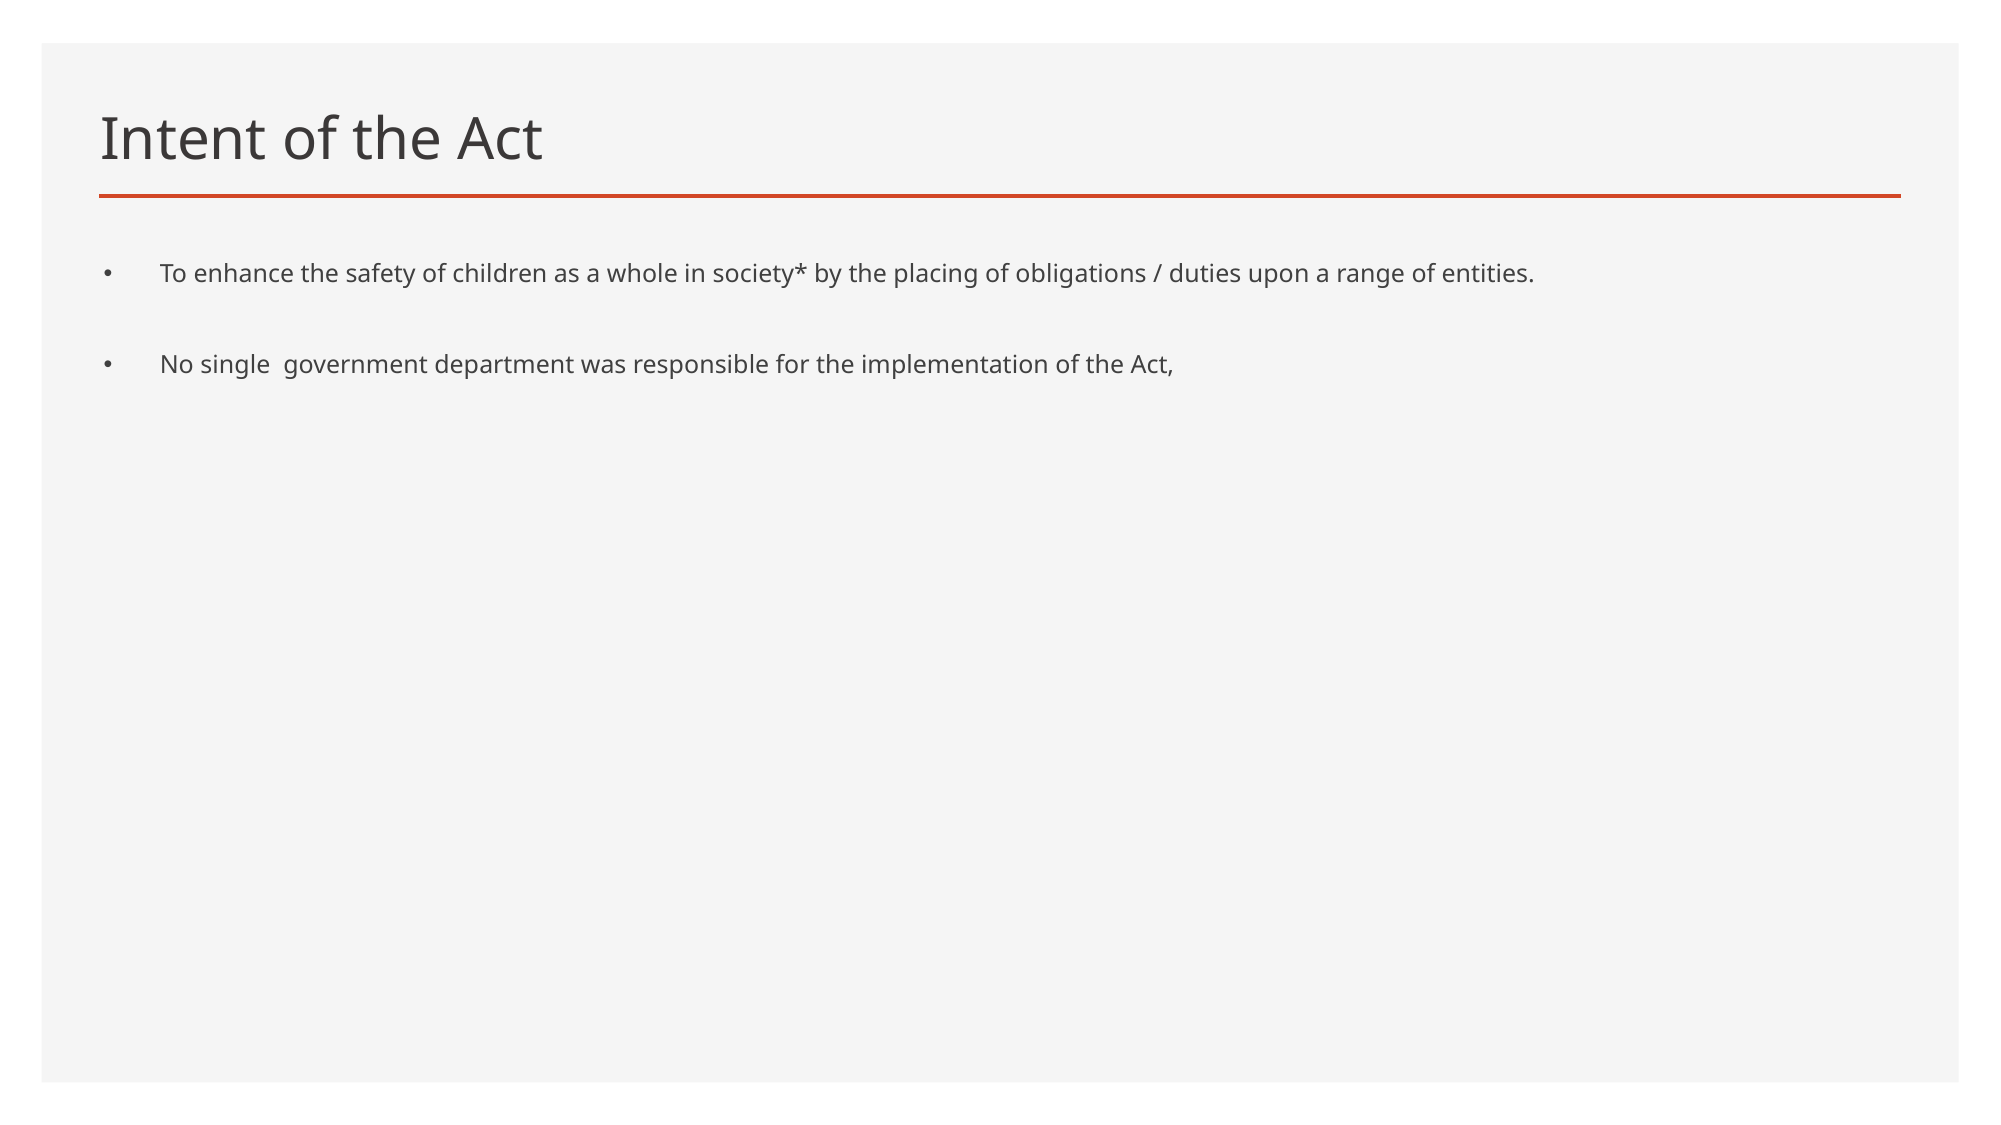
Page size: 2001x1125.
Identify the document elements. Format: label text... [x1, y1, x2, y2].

list To enhance the safety of children as a whole in society* by the placing of obligations / duties upon a range of entities. No single government department was responsible for the implementation of the Act, [88, 235, 1859, 888]
title Intent of the Act [85, 73, 1214, 179]
